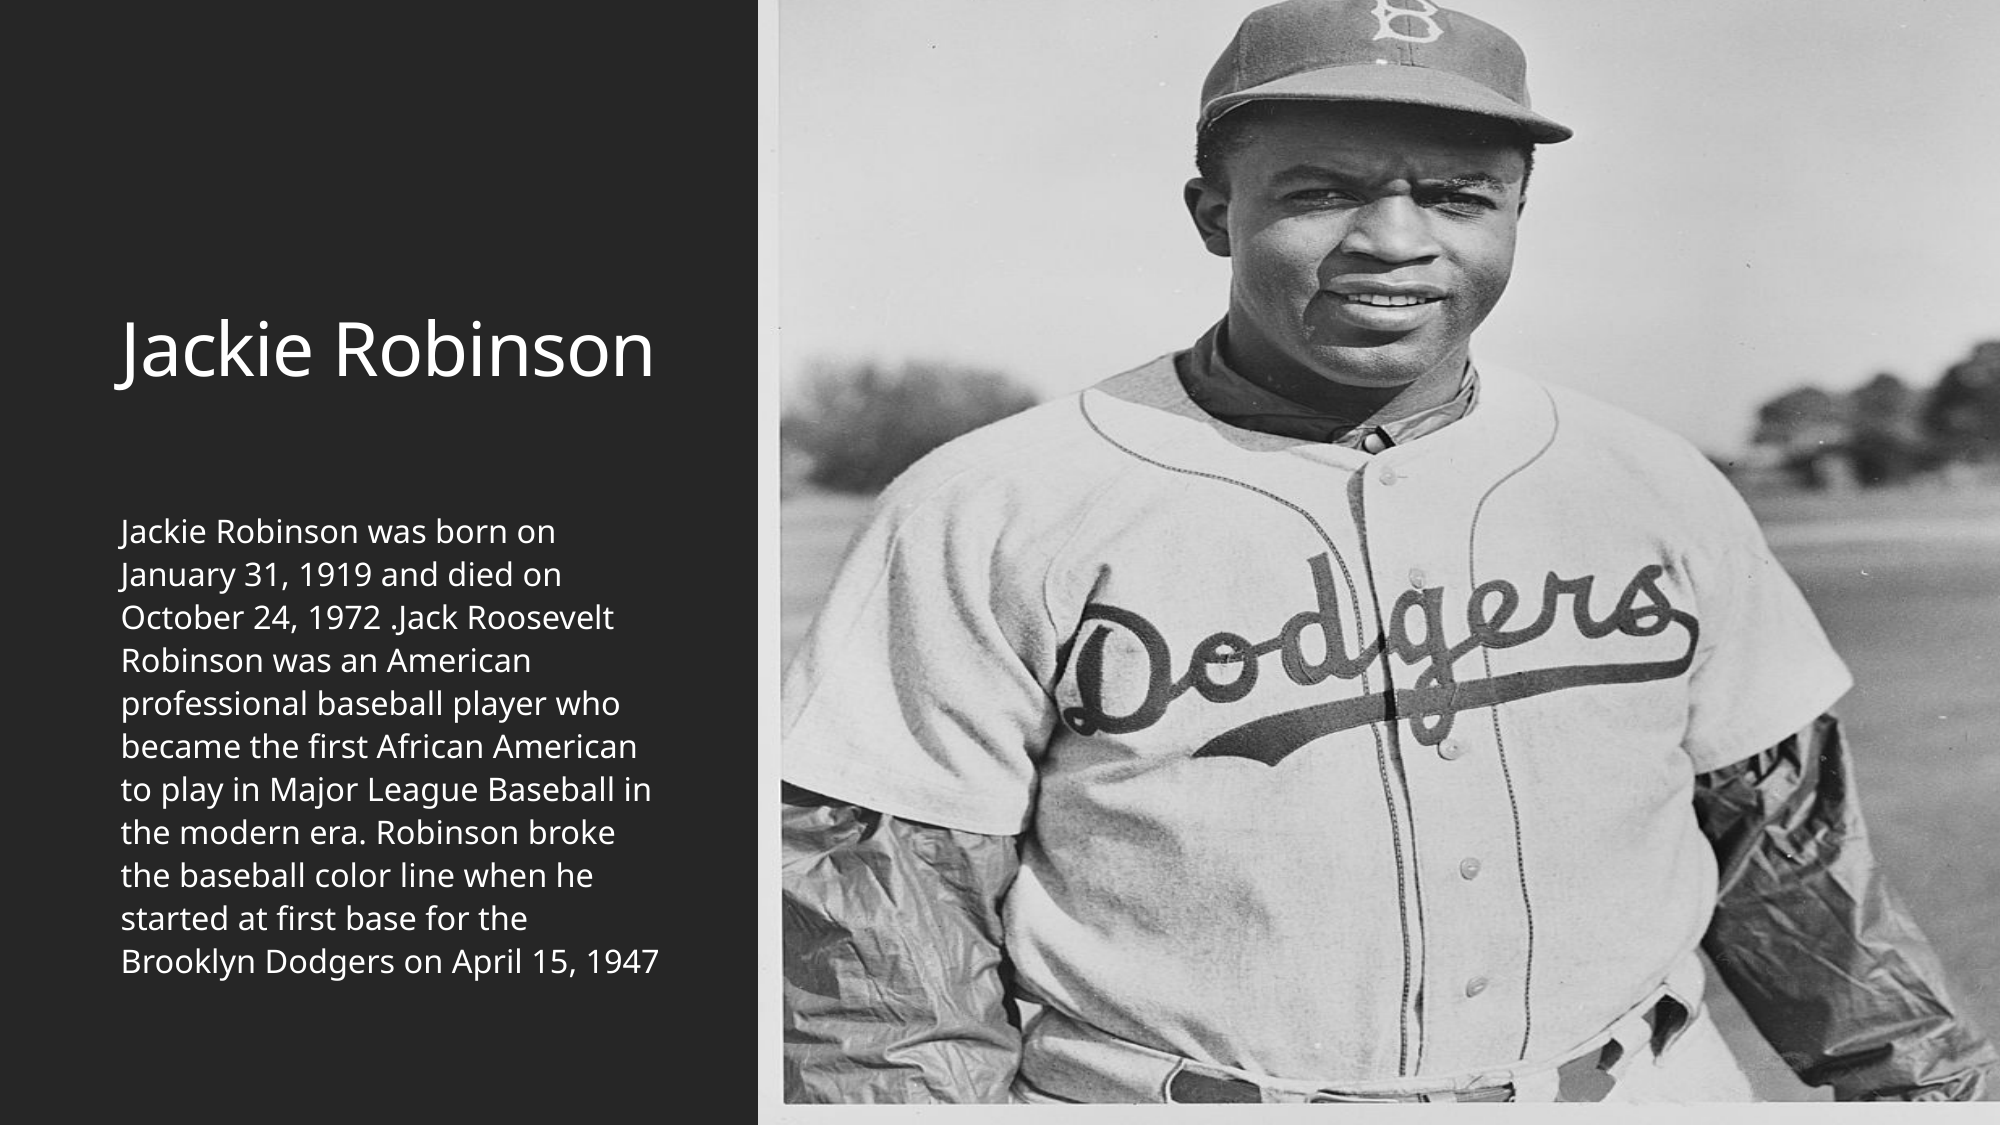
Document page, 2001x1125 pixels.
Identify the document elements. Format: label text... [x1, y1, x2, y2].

title Jackie Robinson [105, 56, 683, 401]
list Jackie Robinson was born on January 31, 1919 and died on October 24, 1972 .Jack Roosevelt Robinson was an American professional baseball player who became the first African American to play in Major League Baseball in the modern era. Robinson broke the baseball color line when he started at first base for the Brooklyn Dodgers on April 15, 1947 [105, 499, 683, 1002]
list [757, 0, 2000, 1125]
